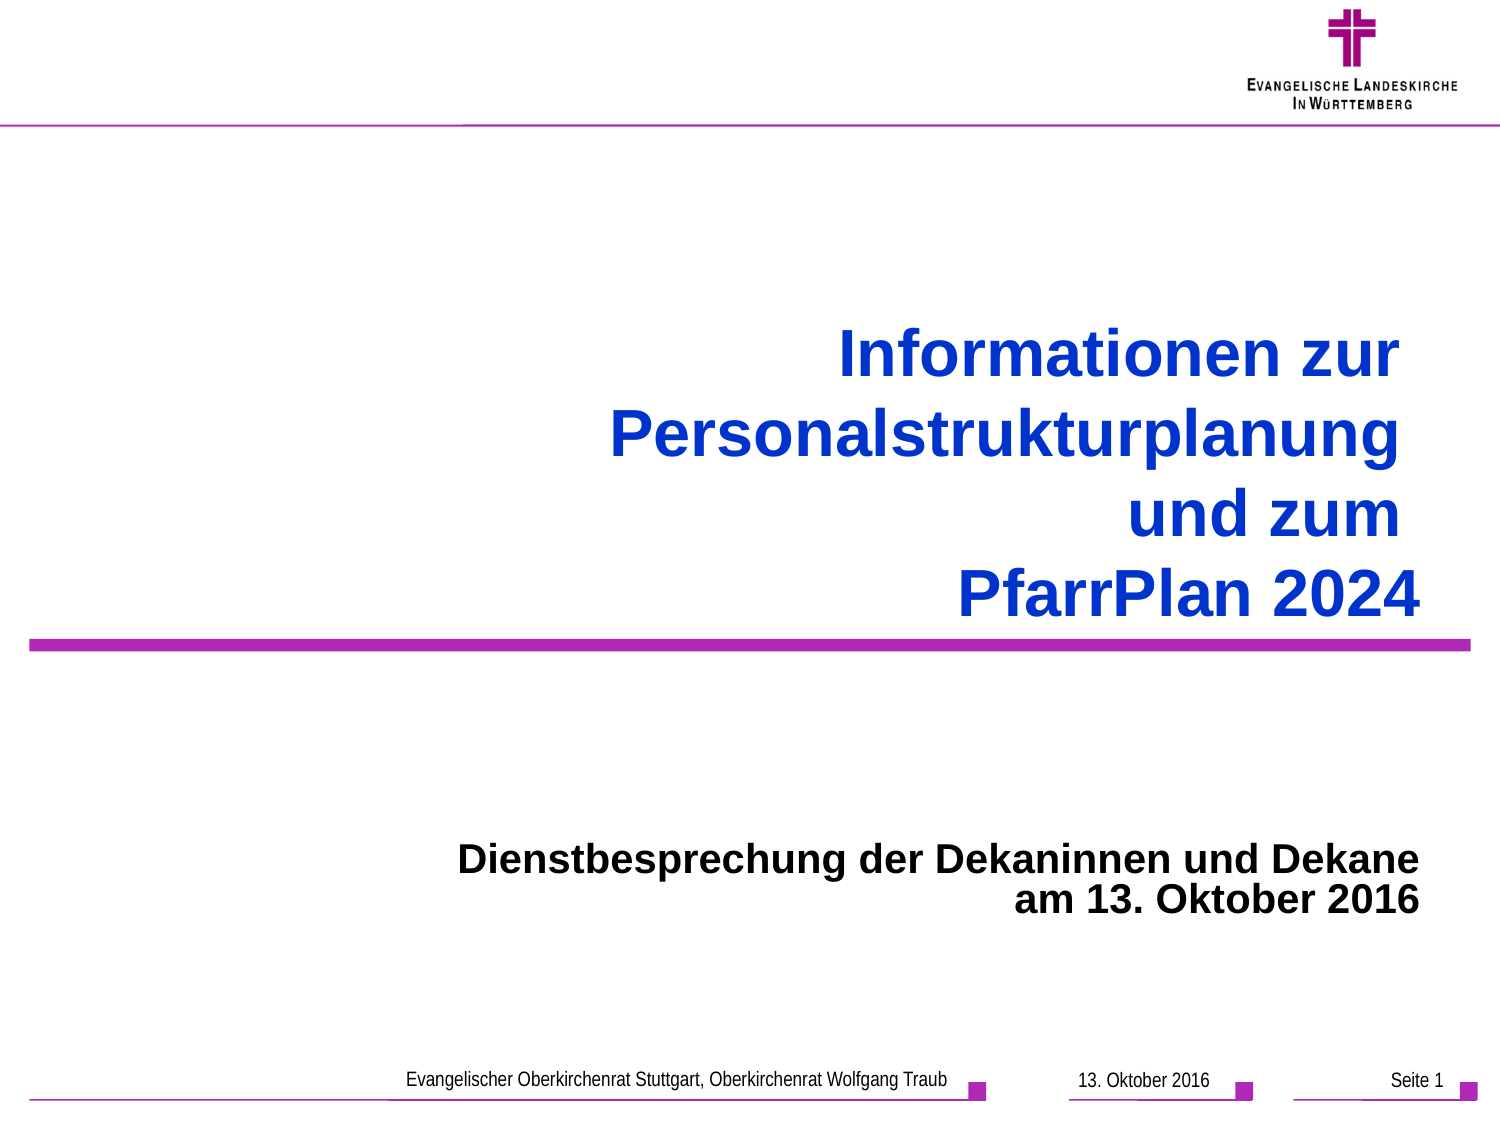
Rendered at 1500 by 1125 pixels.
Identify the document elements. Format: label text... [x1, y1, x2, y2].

text_box Dienstbesprechung der Dekaninnen und Dekane am 13. Oktober 2016 [76, 846, 1436, 929]
slide_number Seite 1 [1275, 1058, 1459, 1106]
text_box [53, 267, 1436, 705]
footer Evangelischer Oberkirchenrat Stuttgart, Oberkirchenrat Wolfgang Traub [41, 1058, 963, 1106]
picture [1246, 7, 1459, 115]
text_box [53, 243, 1471, 551]
text_box Informationen zur Personalstrukturplanung und zum PfarrPlan 2024 [348, 302, 1436, 765]
text_box [41, 219, 1459, 551]
slide_number 13. Oktober 2016 [986, 1058, 1230, 1106]
